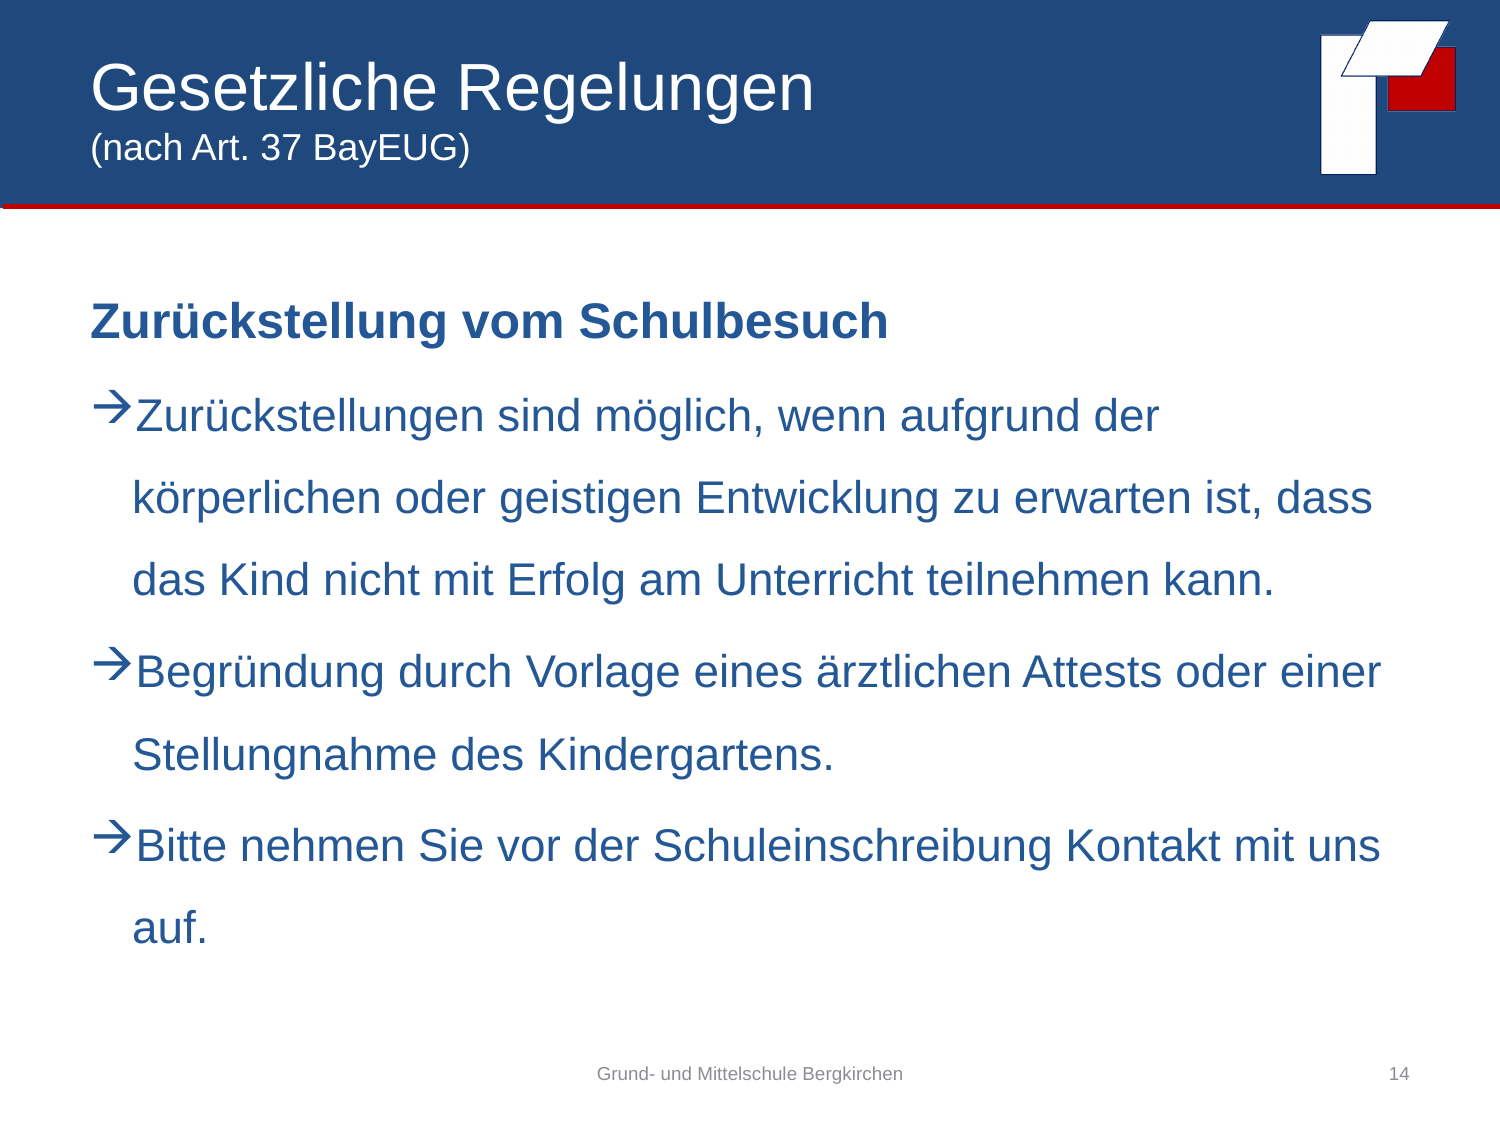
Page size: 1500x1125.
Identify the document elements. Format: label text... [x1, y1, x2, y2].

footer Grund- und Mittelschule Bergkirchen [512, 1042, 988, 1103]
picture [1320, 20, 1456, 175]
slide_number 14 [1074, 1042, 1425, 1103]
list Zurückstellung vom Schulbesuch Zurückstellungen sind möglich, wenn aufgrund der körperlichen oder geistigen Entwicklung zu erwarten ist, dass das Kind nicht mit Erfolg am Unterricht teilnehmen kann. Begründung durch Vorlage eines ärztlichen Attests oder einer Stellungnahme des Kindergartens. Bitte nehmen Sie vor der Schuleinschreibung Kontakt mit uns auf. [75, 281, 1425, 1024]
title Gesetzliche Regelungen (nach Art. 37 BayEUG) [75, 24, 1278, 188]
